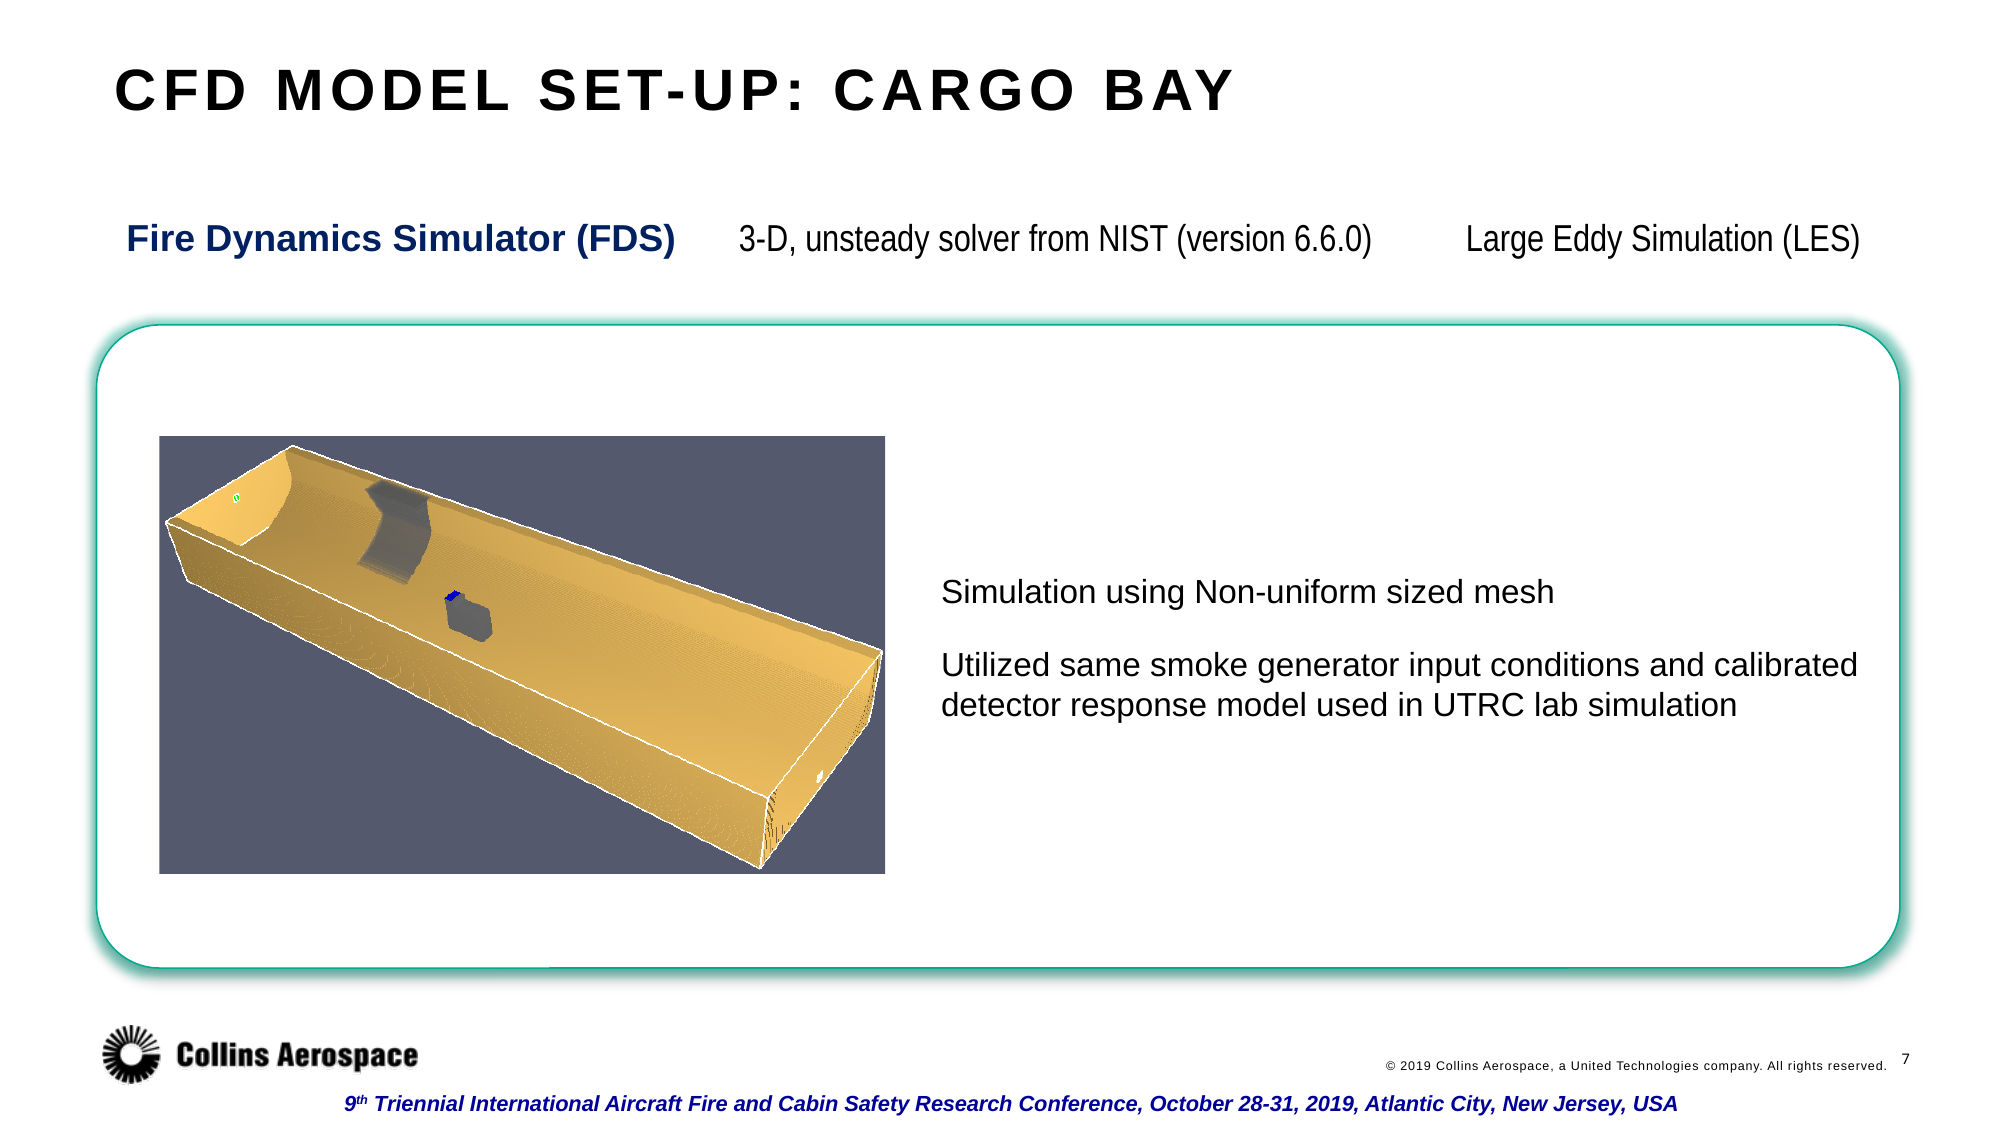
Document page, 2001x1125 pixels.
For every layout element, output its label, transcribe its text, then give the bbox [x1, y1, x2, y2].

text_box Simulation using Non-uniform sized mesh Utilized same smoke generator input conditions and calibrated detector response model used in UTRC lab simulation [941, 562, 1915, 811]
picture [159, 436, 886, 874]
text_box 9th Triennial International Aircraft Fire and Cabin Safety Research Conference, October 28-31, 2019, Atlantic City, New Jersey, USA [224, 1082, 1800, 1123]
text_box 3-D, unsteady solver from NIST (version 6.6.0) Large Eddy Simulation (LES) [724, 206, 1910, 267]
title CFD model set-Up: cargo bay [99, 24, 1900, 150]
text_box © 2019 Collins Aerospace, a United Technologies company. All rights reserved. [903, 1050, 1888, 1081]
slide_number 6 [1860, 1043, 1910, 1077]
picture [102, 1025, 418, 1086]
text_box Fire Dynamics Simulator (FDS) [111, 206, 692, 267]
text_box [95, 324, 1901, 969]
